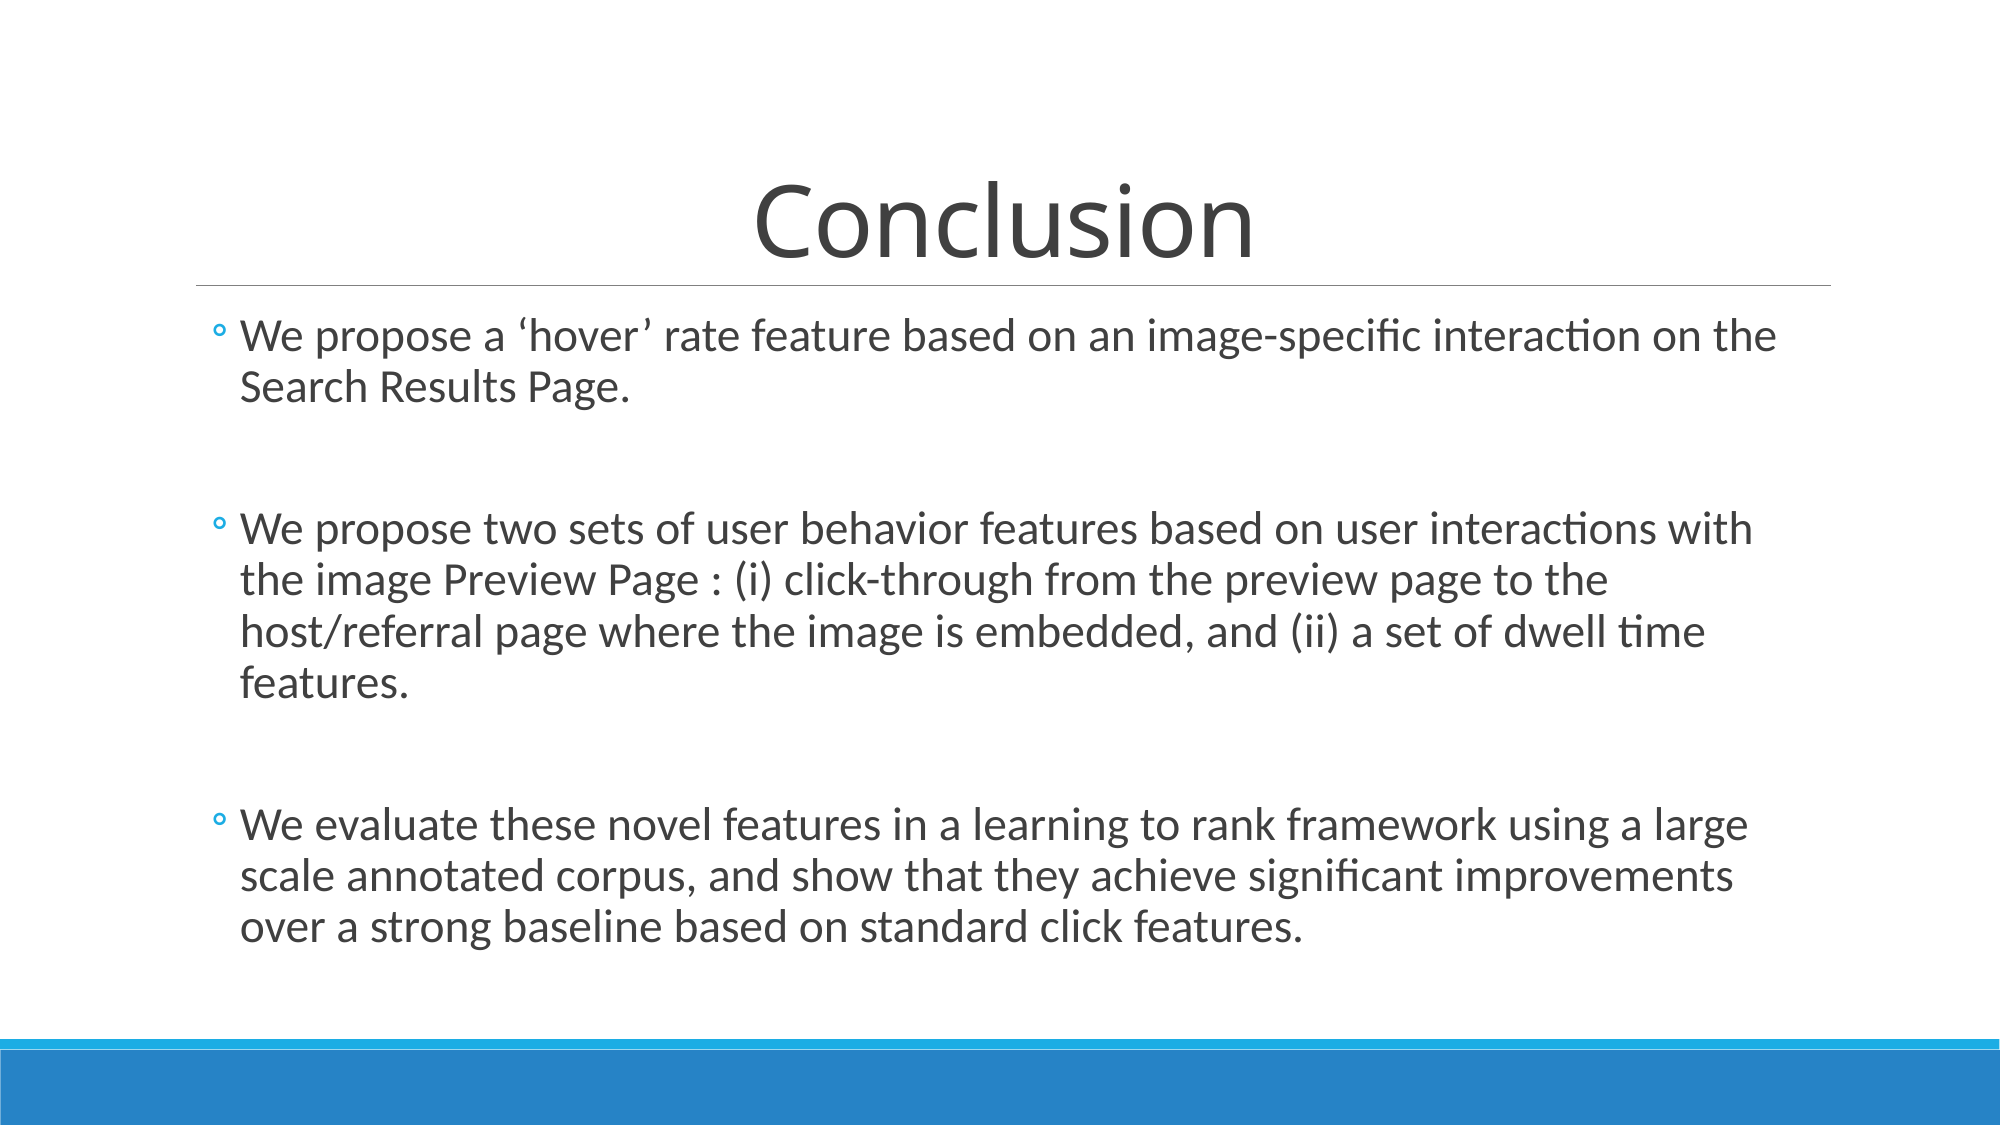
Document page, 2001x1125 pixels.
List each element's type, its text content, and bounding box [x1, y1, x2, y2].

title Conclusion [180, 47, 1830, 285]
list We propose a ‘hover’ rate feature based on an image-specific interaction on the Search Results Page. We propose two sets of user behavior features based on user interactions with the image Preview Page : (i) click-through from the preview page to the host/referral page where the image is embedded, and (ii) a set of dwell time features. We evaluate these novel features in a learning to rank framework using a large scale annotated corpus, and show that they achieve significant improvements over a strong baseline based on standard click features. [180, 302, 1830, 963]
